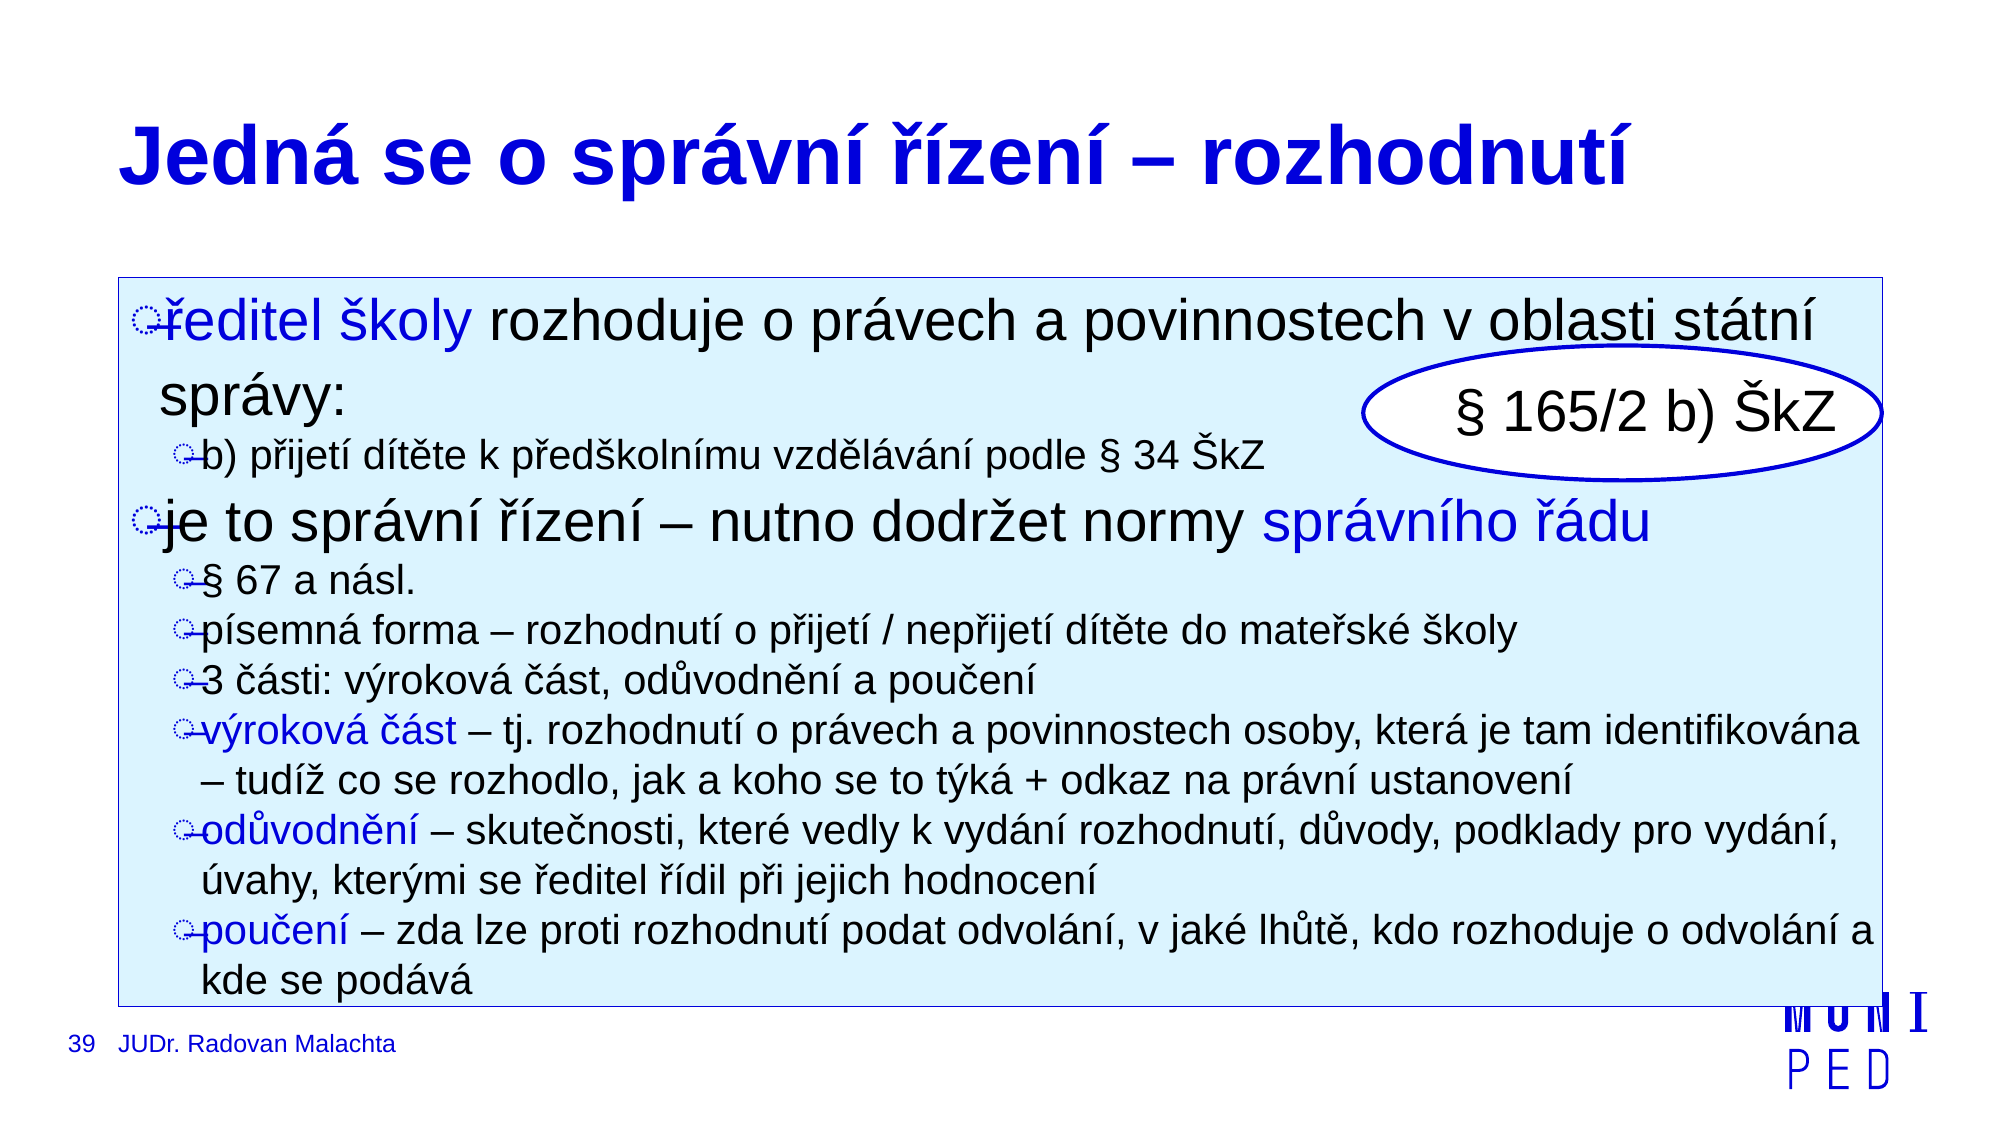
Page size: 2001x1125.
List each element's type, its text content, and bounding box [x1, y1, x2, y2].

title Jedná se o správní řízení – rozhodnutí [118, 118, 1883, 193]
footer JUDr. Radovan Malachta [118, 1021, 1418, 1063]
slide_number 39 [67, 1021, 110, 1063]
list ředitel školy rozhoduje o právech a povinnostech v oblasti státní správy: b) přijetí dítěte k předškolnímu vzdělávání podle § 34 ŠkZ je to správní řízení – nutno dodržet normy správního řádu § 67 a násl. písemná forma – rozhodnutí o přijetí / nepřijetí dítěte do mateřské školy 3 části: výroková část, odůvodnění a poučení výroková část – tj. rozhodnutí o právech a povinnostech osoby, která je tam identifikována – tudíž co se rozhodlo, jak a koho se to týká + odkaz na právní ustanovení odůvodnění – skutečnosti, které vedly k vydání rozhodnutí, důvody, podklady pro vydání, úvahy, kterými se ředitel řídil při jejich hodnocení poučení – zda lze proti rozhodnutí podat odvolání, v jaké lhůtě, kdo rozhoduje o odvolání a kde se podává [118, 277, 1883, 1007]
text_box § 165/2 b) ŠkZ [1361, 343, 1884, 483]
